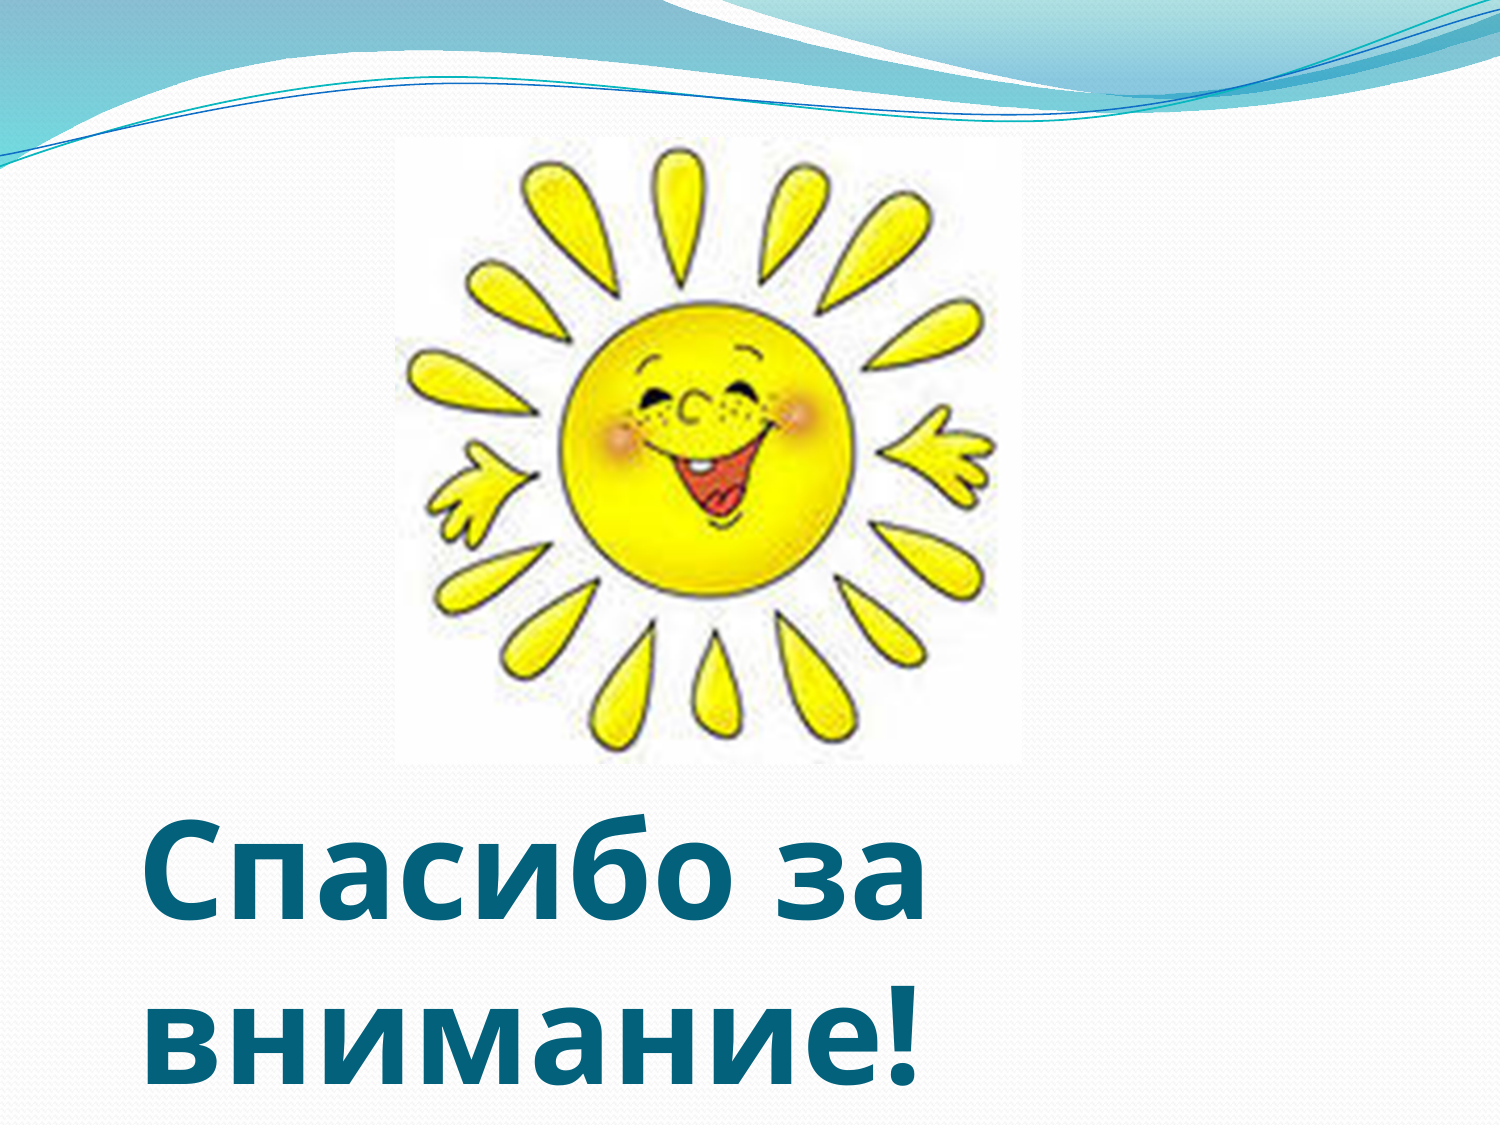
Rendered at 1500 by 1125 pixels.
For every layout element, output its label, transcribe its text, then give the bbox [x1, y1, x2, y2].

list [395, 136, 1022, 764]
text_box Спасибо за внимание! [122, 609, 1341, 1120]
